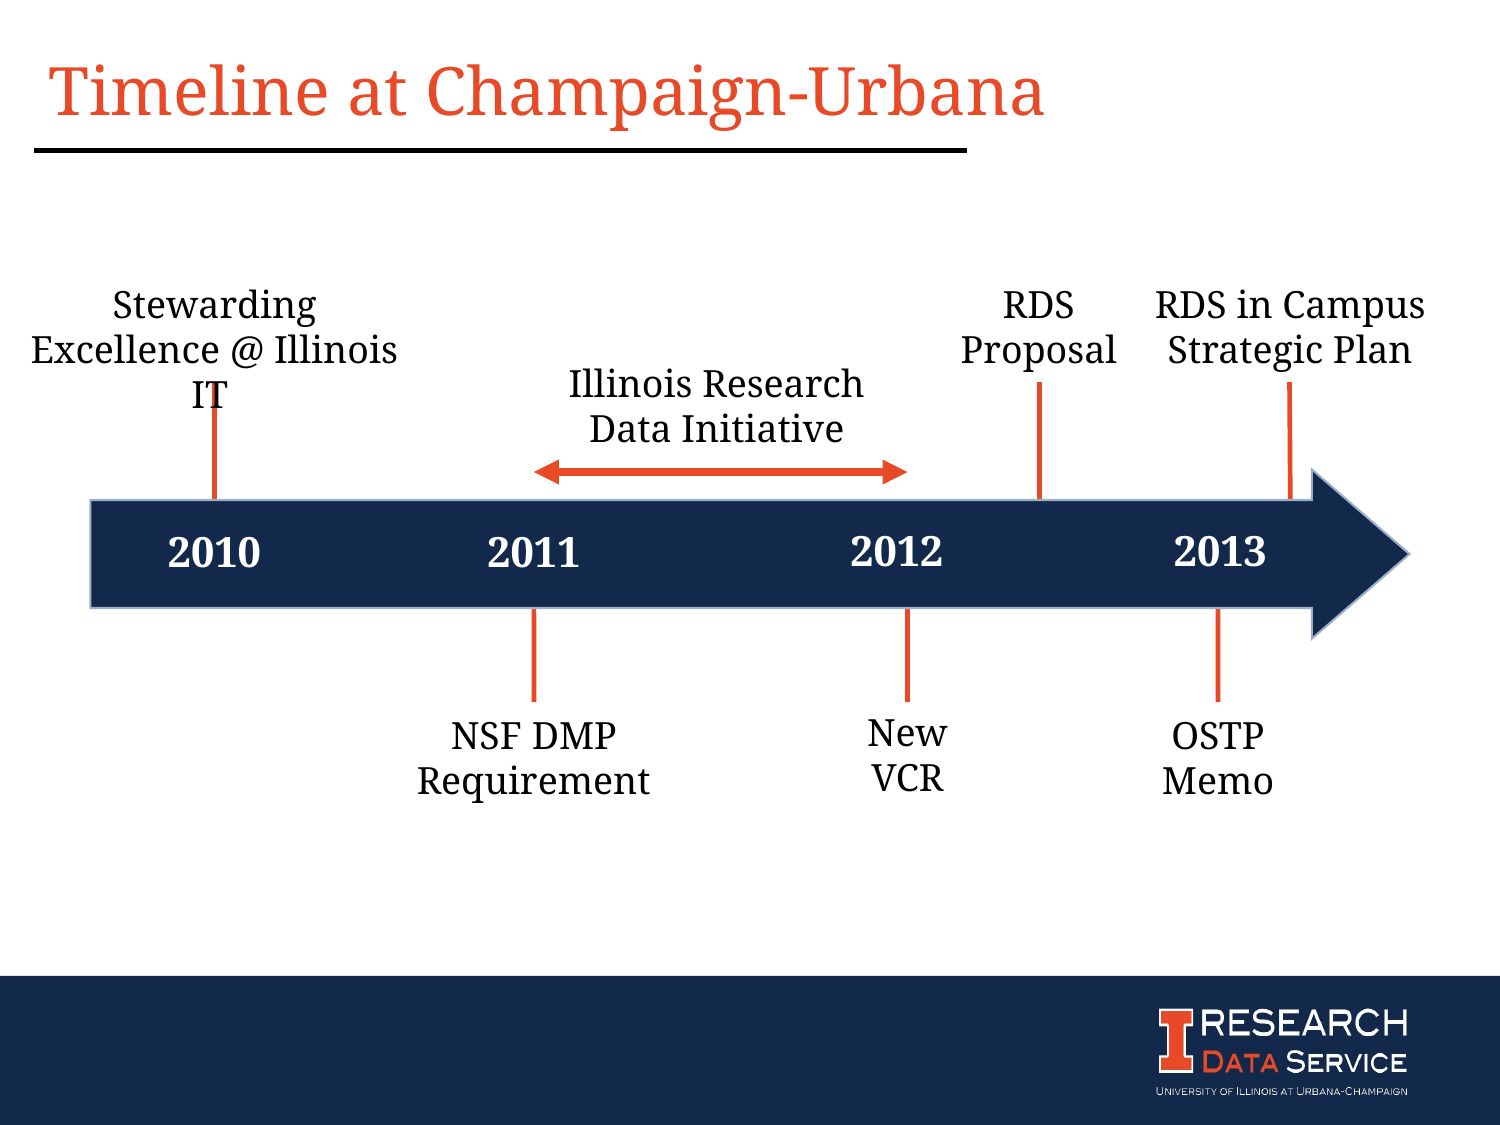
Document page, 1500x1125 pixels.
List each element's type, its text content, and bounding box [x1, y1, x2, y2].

picture [1147, 988, 1417, 1109]
text_box 2011 [472, 518, 596, 583]
text_box NSF DMP Requirement [356, 704, 712, 810]
text_box OSTP Memo [1129, 704, 1307, 810]
text_box 2012 [835, 517, 959, 583]
text_box [89, 467, 1412, 641]
list Timeline at Champaign-Urbana [33, 27, 1329, 138]
text_box 2013 [1159, 517, 1282, 583]
text_box Stewarding Excellence @ Illinois IT [2, 273, 427, 425]
text_box 2010 [153, 518, 276, 583]
text_box New VCR [818, 702, 997, 807]
text_box Illinois Research Data Initiative [539, 353, 895, 458]
text_box RDS Proposal [944, 273, 1134, 380]
text_box RDS in Campus Strategic Plan [1134, 273, 1449, 380]
